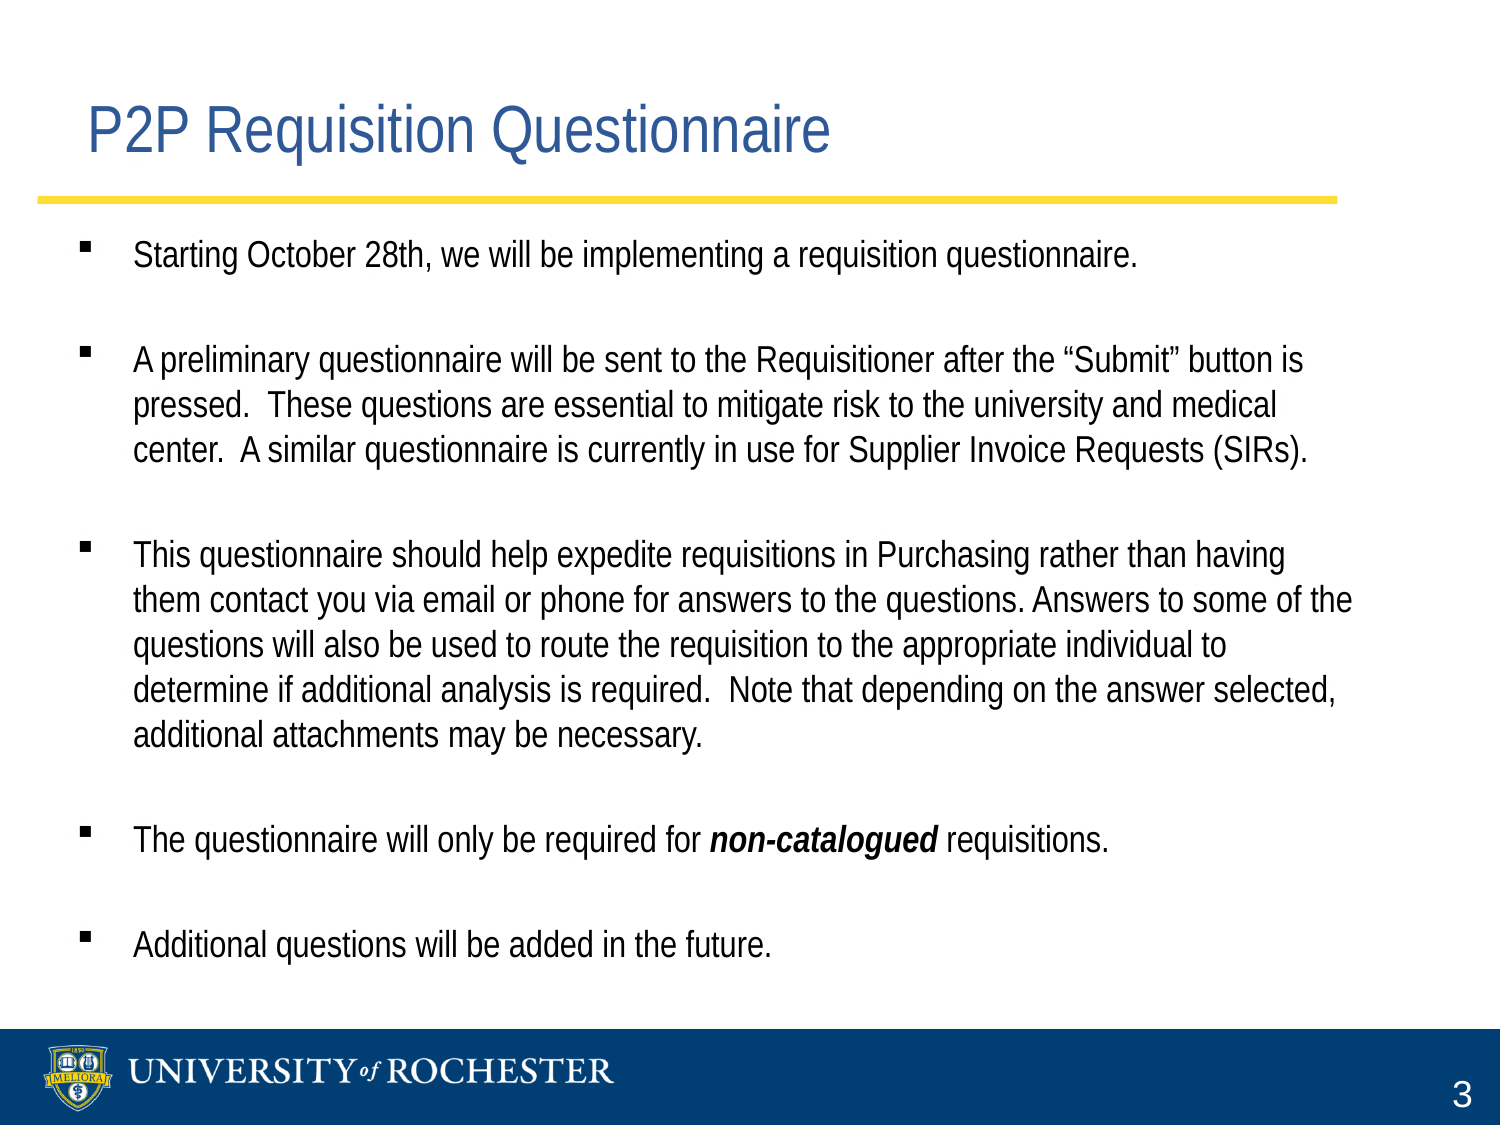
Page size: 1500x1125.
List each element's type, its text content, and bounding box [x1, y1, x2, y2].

title P2P Requisition Questionnaire [72, 24, 1377, 218]
picture [0, 1029, 1500, 1125]
text_box 3 [1376, 1062, 1488, 1123]
list Starting October 28th, we will be implementing a requisition questionnaire. A preliminary questionnaire will be sent to the Requisitioner after the “Submit” button is pressed. These questions are essential to mitigate risk to the university and medical center. A similar questionnaire is currently in use for Supplier Invoice Requests (SIRs). This questionnaire should help expedite requisitions in Purchasing rather than having them contact you via email or phone for answers to the questions. Answers to some of the questions will also be used to route the requisition to the appropriate individual to determine if additional analysis is required. Note that depending on the answer selected, additional attachments may be necessary. The questionnaire will only be required for non-catalogued requisitions. Additional questions will be added in the future. [61, 222, 1377, 995]
